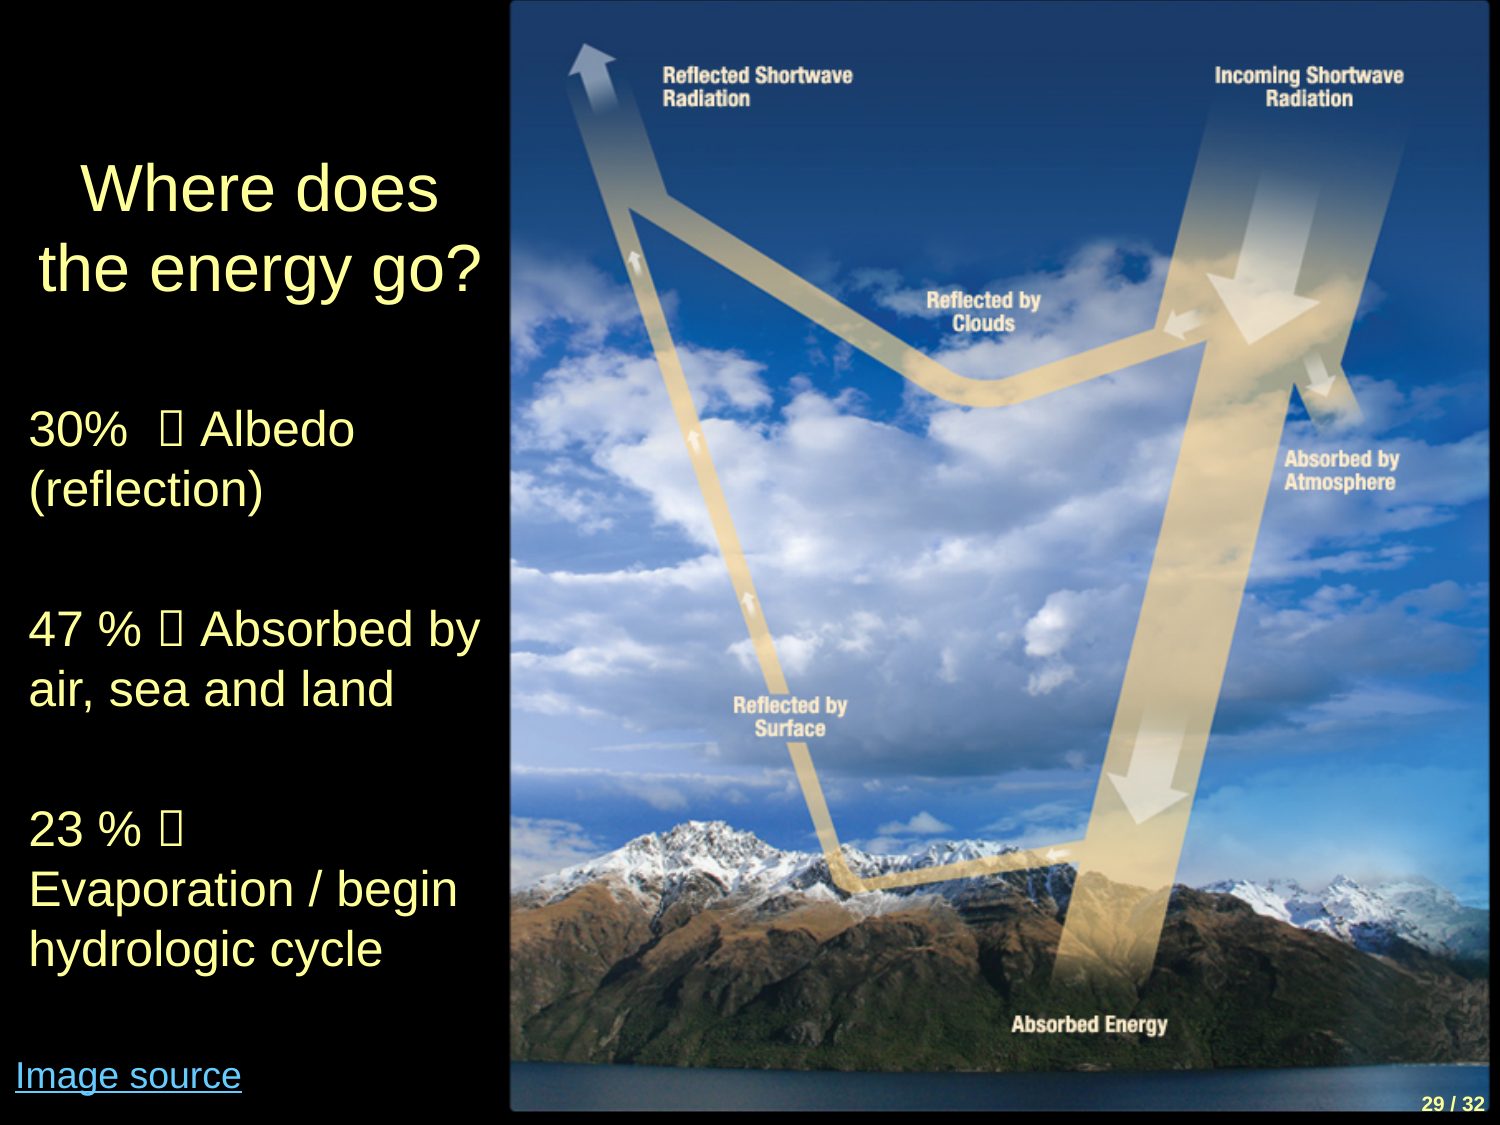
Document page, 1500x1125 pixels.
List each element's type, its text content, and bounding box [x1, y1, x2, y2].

list Where does the energy go? 30%  Albedo (reflection) 47 %  Absorbed by air, sea and land 23 %  Evaporation / begin hydrologic cycle [12, 137, 503, 956]
picture [508, 0, 1500, 1125]
text_box Image source [0, 1043, 257, 1104]
